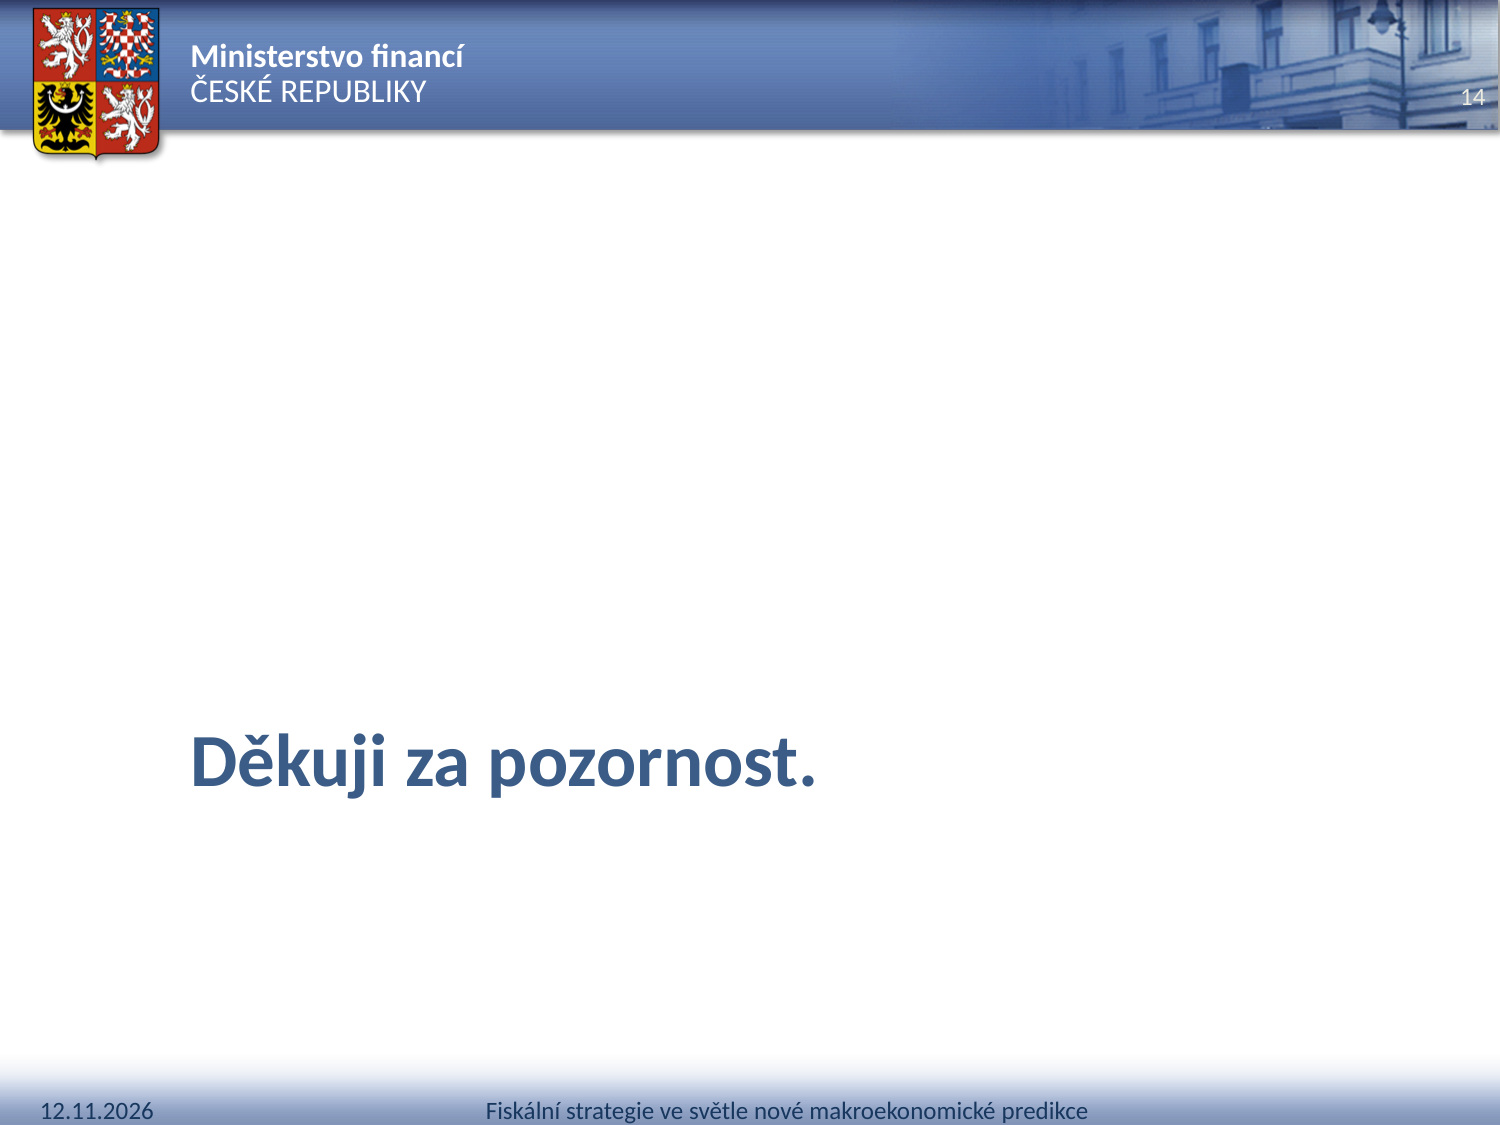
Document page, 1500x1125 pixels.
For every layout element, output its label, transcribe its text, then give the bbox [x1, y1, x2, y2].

picture [0, 0, 1500, 175]
footer Fiskální strategie ve světle nové makroekonomické predikce [175, 1090, 1400, 1125]
